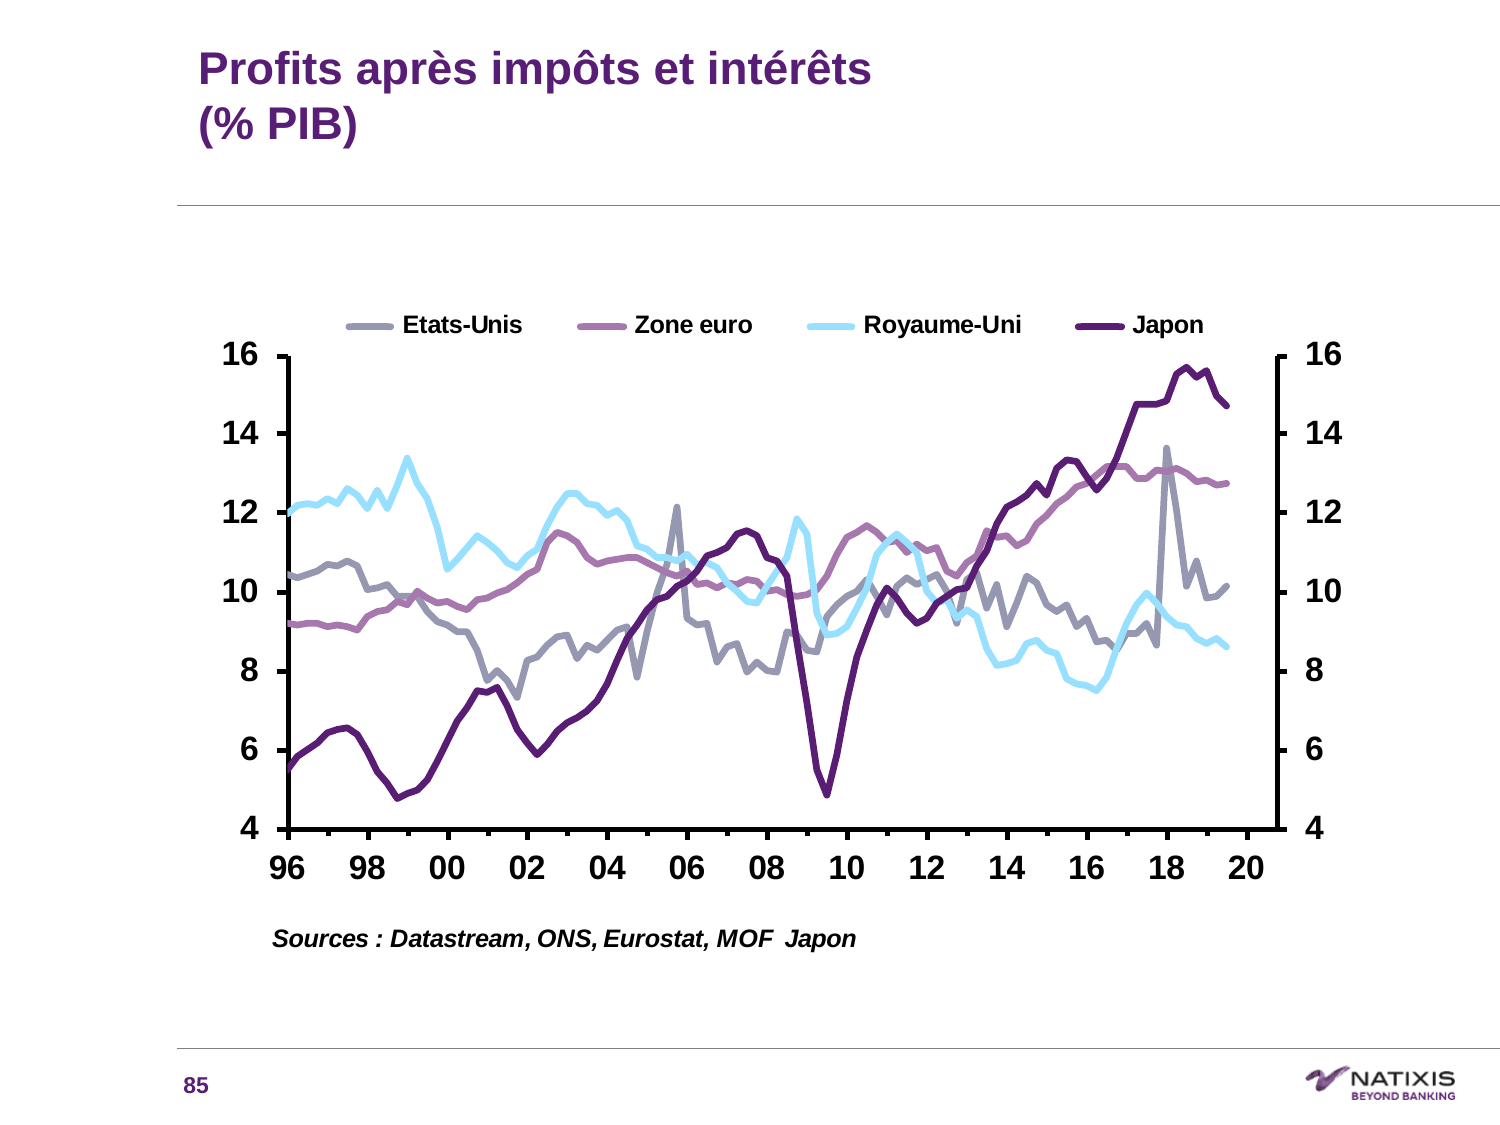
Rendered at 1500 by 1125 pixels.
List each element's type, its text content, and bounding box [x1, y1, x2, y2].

title Profits après impôts et intérêts (% PIB) [183, 30, 1459, 206]
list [212, 289, 1350, 968]
picture [1303, 1060, 1455, 1100]
